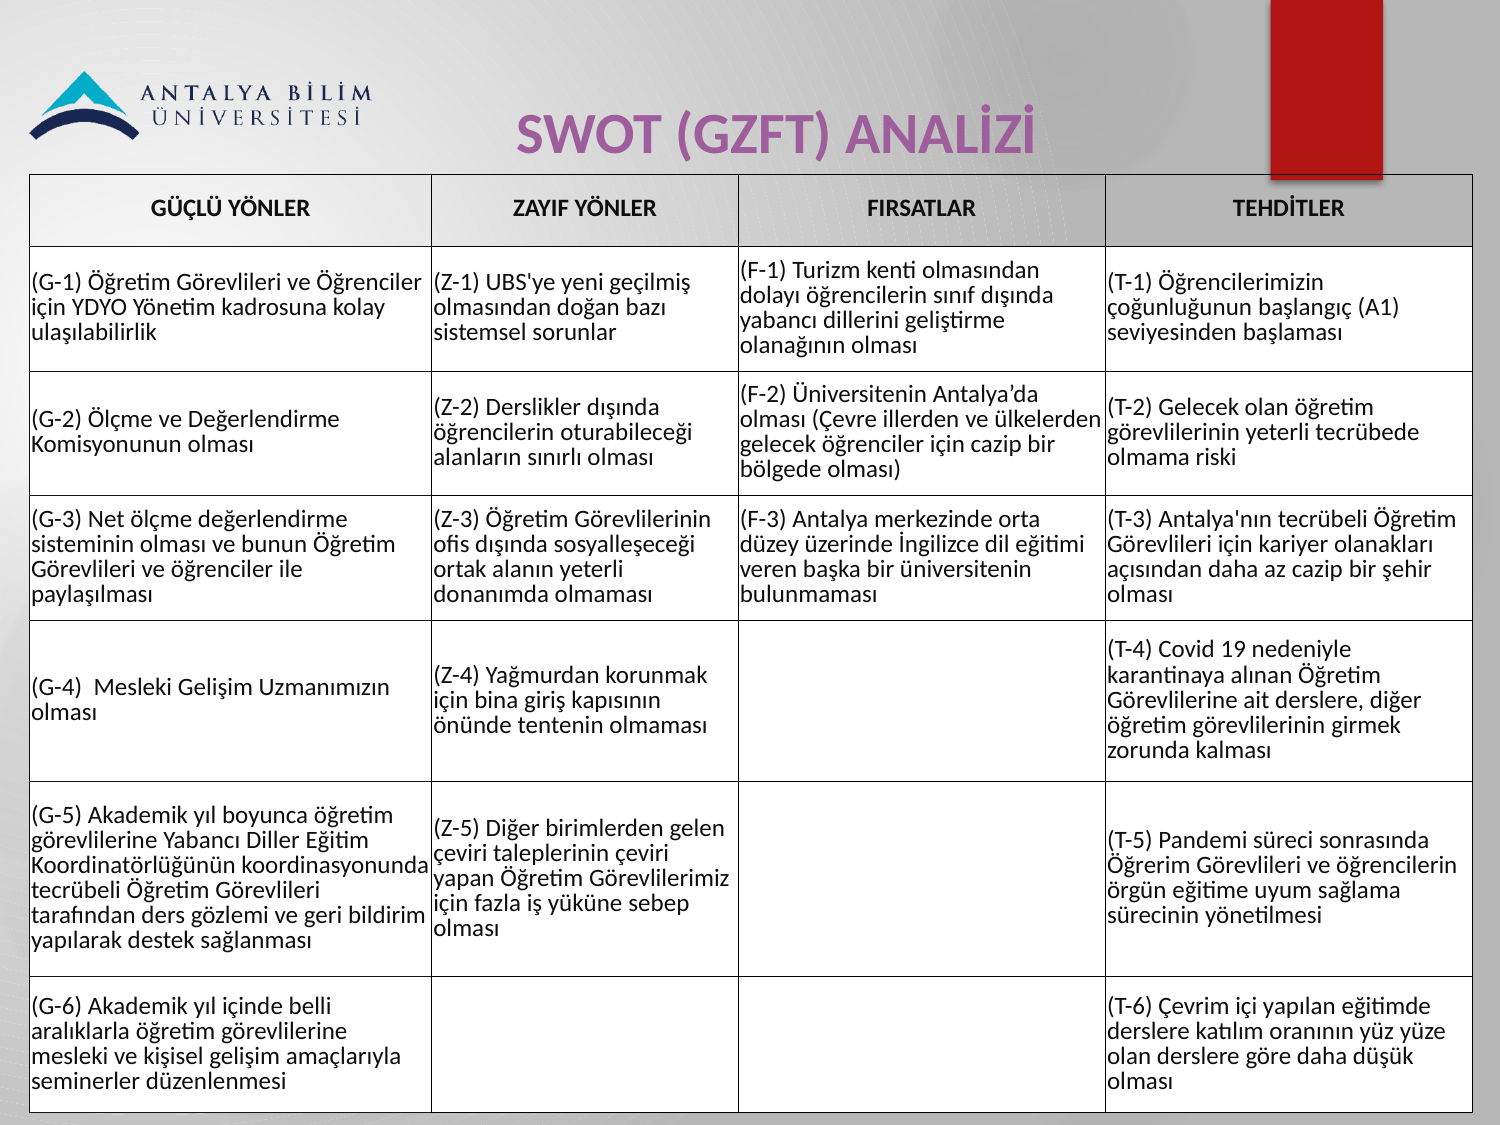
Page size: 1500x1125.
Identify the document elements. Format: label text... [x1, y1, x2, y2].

table_cell (T-2) Gelecek olan öğretim görevlilerinin yeterli tecrübede olmama riski [1106, 372, 1472, 495]
table_cell (G-2) Ölçme ve Değerlendirme Komisyonunun olması [30, 372, 431, 495]
table_header GÜÇLÜ YÖNLER [30, 175, 431, 246]
table_cell (G-6) Akademik yıl içinde belli aralıklarla öğretim görevlilerine mesleki ve kişisel gelişim amaçlarıyla seminerler düzenlenmesi [30, 977, 431, 1112]
table_cell [739, 977, 1105, 1112]
table_header ZAYIF YÖNLER [432, 175, 738, 246]
table_cell (F-1) Turizm kenti olmasından dolayı öğrencilerin sınıf dışında yabancı dillerini geliştirme olanağının olması [739, 247, 1105, 371]
table_cell (T-5) Pandemi süreci sonrasında Öğrerim Görevlileri ve öğrencilerin örgün eğitime uyum sağlama sürecinin yönetilmesi [1106, 782, 1472, 976]
table_cell (Z-5) Diğer birimlerden gelen çeviri taleplerinin çeviri yapan Öğretim Görevlilerimiz için fazla iş yüküne sebep olması [432, 782, 738, 976]
table_cell (G-3) Net ölçme değerlendirme sisteminin olması ve bunun Öğretim Görevlileri ve öğrenciler ile paylaşılması [30, 496, 431, 620]
table_cell (F-3) Antalya merkezinde orta düzey üzerinde İngilizce dil eğitimi veren başka bir üniversitenin bulunmaması [739, 496, 1105, 620]
table_cell (G-5) Akademik yıl boyunca öğretim görevlilerine Yabancı Diller Eğitim Koordinatörlüğünün koordinasyonunda tecrübeli Öğretim Görevlileri tarafından ders gözlemi ve geri bildirim yapılarak destek sağlanması [30, 782, 431, 976]
picture [29, 68, 373, 142]
table_cell (Z-1) UBS'ye yeni geçilmiş olmasından doğan bazı sistemsel sorunlar [432, 247, 738, 371]
table_cell (T-1) Öğrencilerimizin çoğunluğunun başlangıç (A1) seviyesinden başlaması [1106, 247, 1472, 371]
table_cell (F-2) Üniversitenin Antalya’da olması (Çevre illerden ve ülkelerden gelecek öğrenciler için cazip bir bölgede olması) [739, 372, 1105, 495]
table_cell (Z-2) Derslikler dışında öğrencilerin oturabileceği alanların sınırlı olması [432, 372, 738, 495]
table_cell (T-6) Çevrim içi yapılan eğitimde derslere katılım oranının yüz yüze olan derslere göre daha düşük olması [1106, 977, 1472, 1112]
table_cell (Z-4) Yağmurdan korunmak için bina giriş kapısının önünde tentenin olmaması [432, 621, 738, 781]
table_cell (Z-3) Öğretim Görevlilerinin ofis dışında sosyalleşeceği ortak alanın yeterli donanımda olmaması [432, 496, 738, 620]
table_cell [739, 782, 1105, 976]
table_cell [432, 977, 738, 1112]
table_cell [739, 621, 1105, 781]
text_box SWOT (GZFT) ANALİZİ [415, 88, 1138, 174]
table_cell (G-1) Öğretim Görevlileri ve Öğrenciler için YDYO Yönetim kadrosuna kolay ulaşılabilirlik [30, 247, 431, 371]
table_cell (T-4) Covid 19 nedeniyle karantinaya alınan Öğretim Görevlilerine ait derslere, diğer öğretim görevlilerinin girmek zorunda kalması [1106, 621, 1472, 781]
table_header TEHDİTLER [1106, 175, 1472, 246]
table_cell (G-4) Mesleki Gelişim Uzmanımızın olması [30, 621, 431, 781]
table_header FIRSATLAR [739, 175, 1105, 246]
table_cell (T-3) Antalya'nın tecrübeli Öğretim Görevlileri için kariyer olanakları açısından daha az cazip bir şehir olması [1106, 496, 1472, 620]
